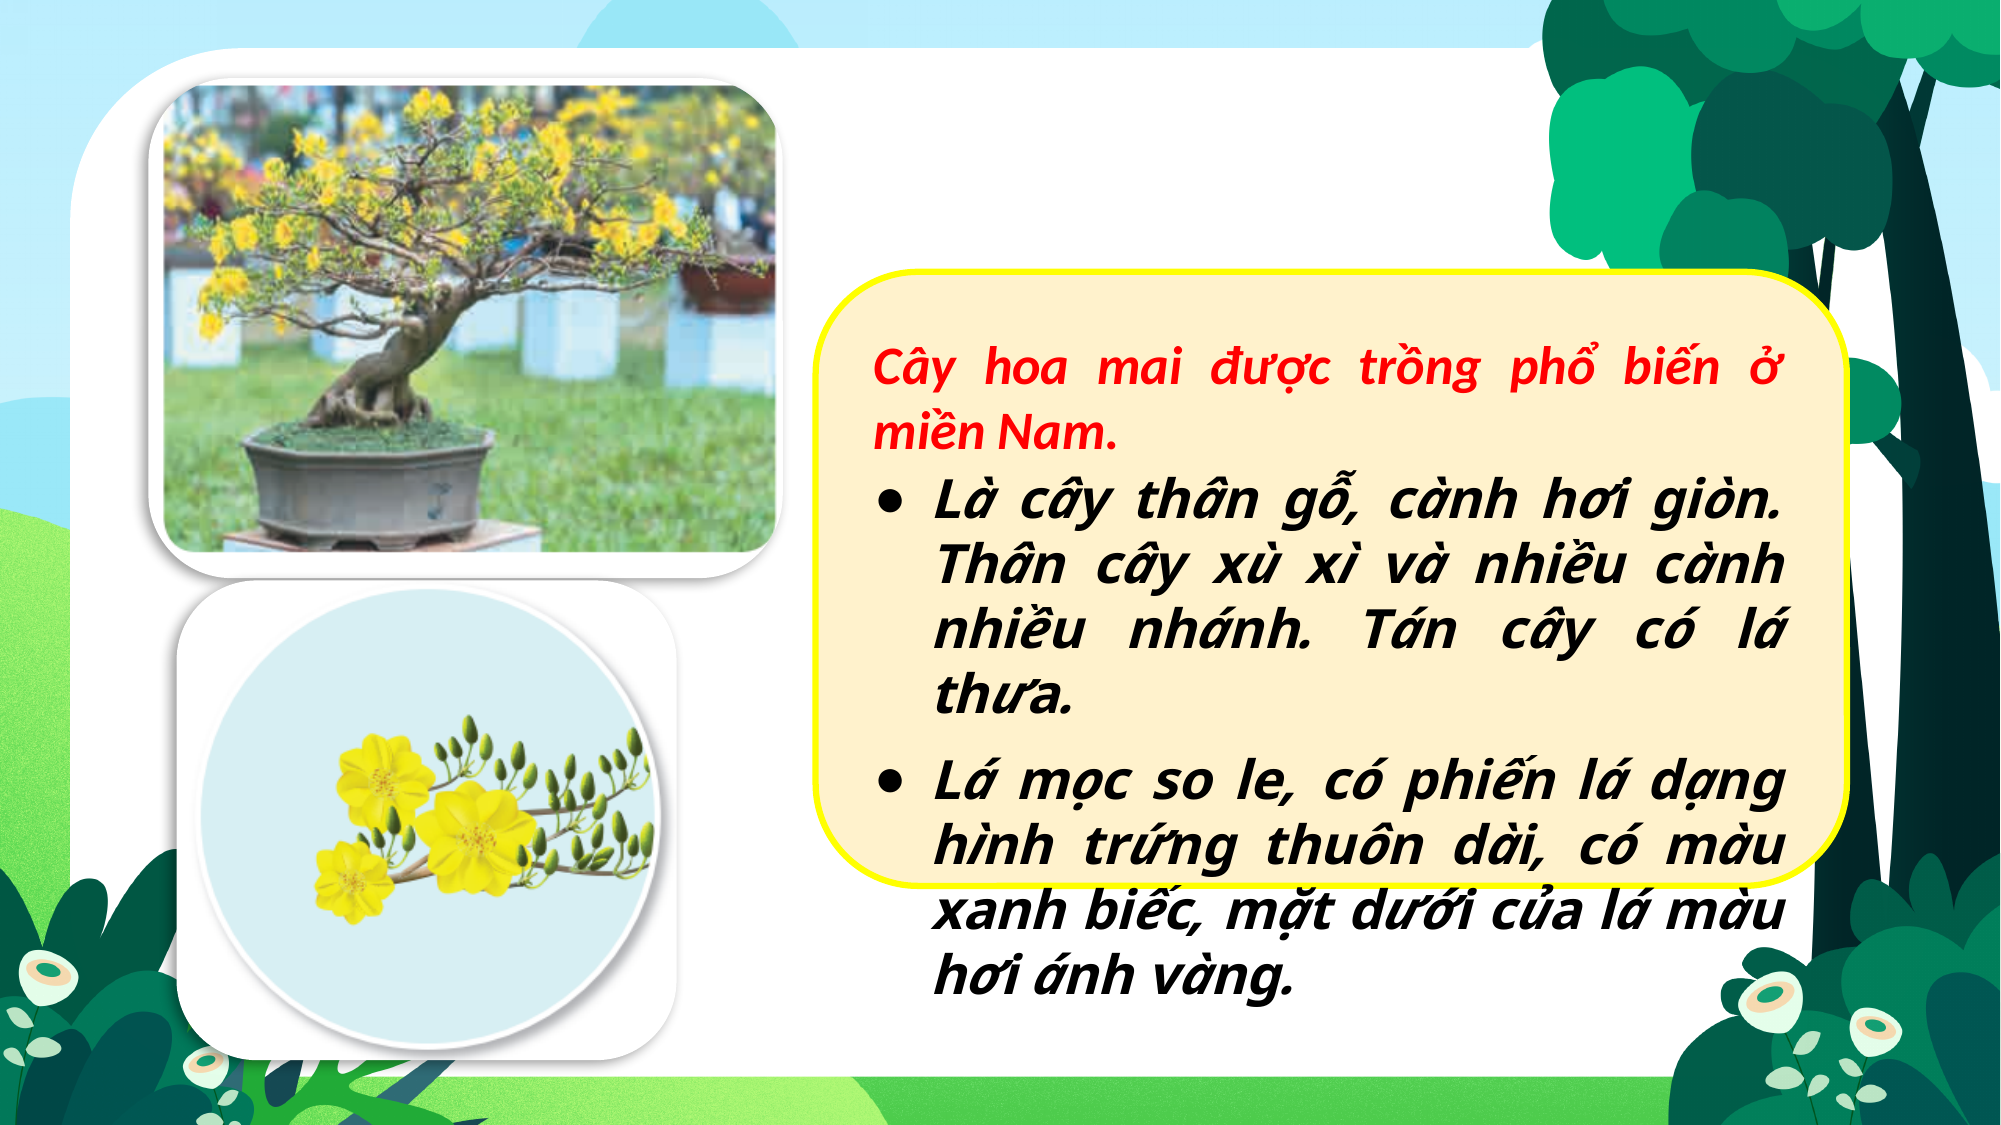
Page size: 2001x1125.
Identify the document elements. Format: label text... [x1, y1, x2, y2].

text_box [814, 270, 1848, 832]
picture [0, 0, 2001, 1125]
text_box Cây hoa mai được trồng phổ biến ở miền Nam. Là cây thân gỗ, cành hơi giòn. Thân cây xù xì và nhiều cành nhiều nhánh. Tán cây có lá thưa. Lá mọc so le, có phiến lá dạng hình trứng thuôn dài, có màu xanh biếc, mặt dưới của lá màu hơi ánh vàng. [821, 286, 1836, 1051]
